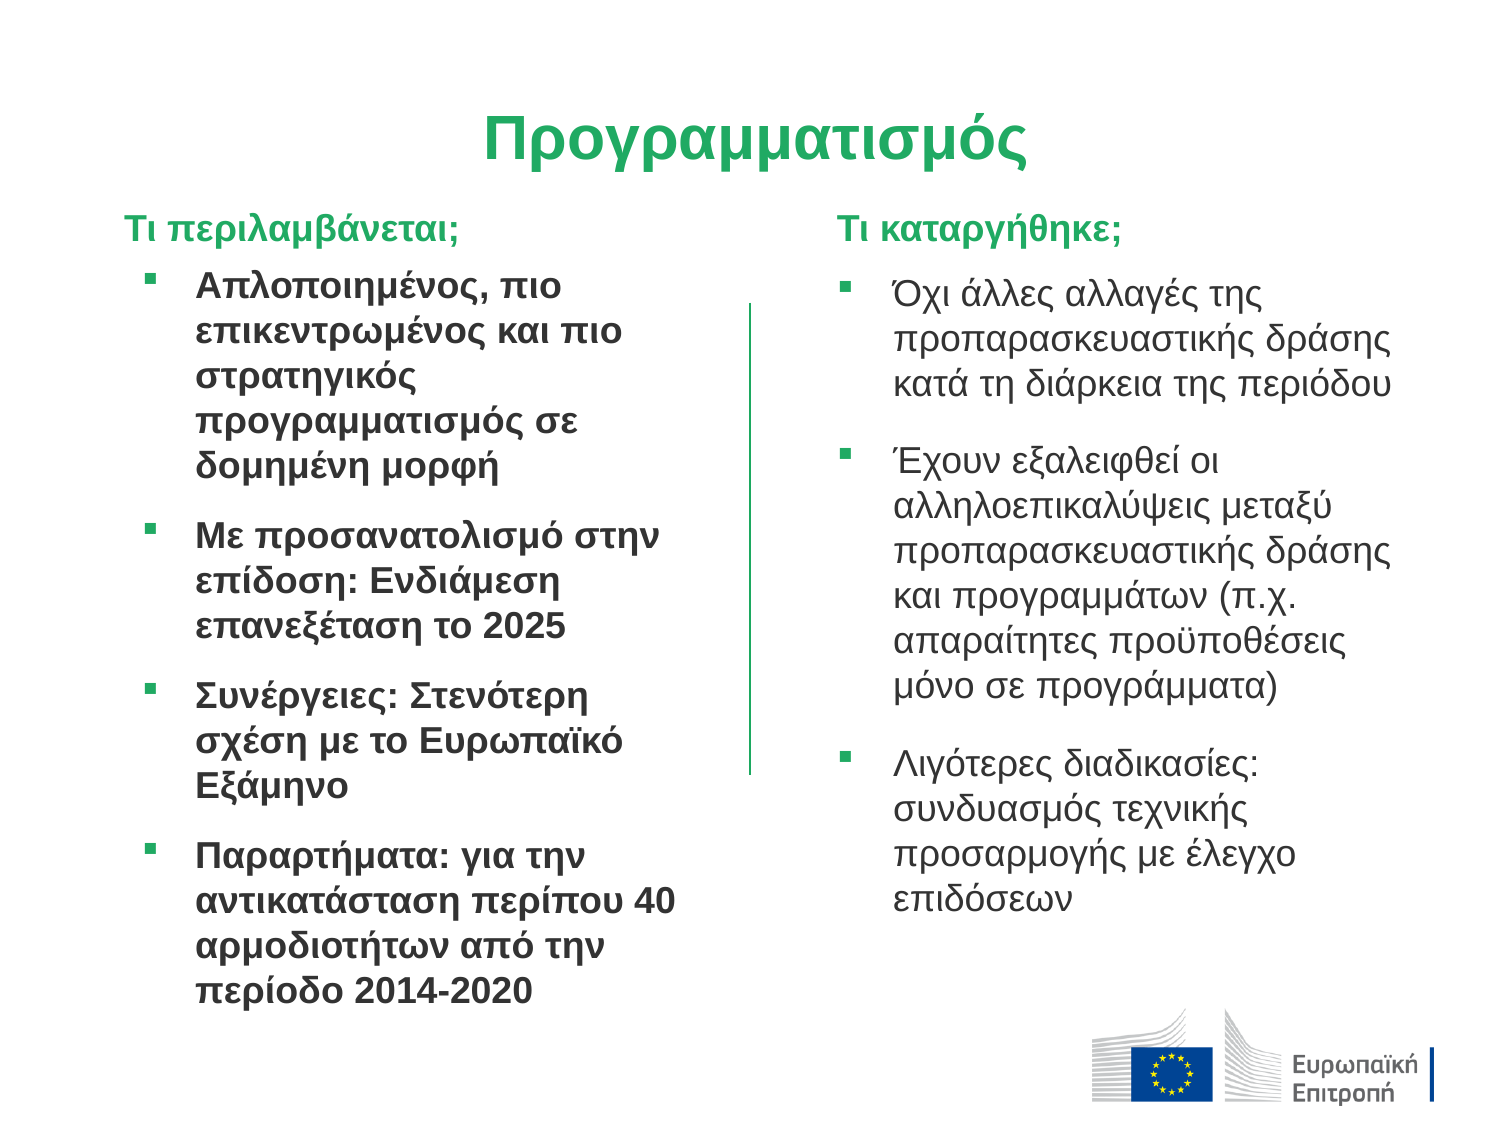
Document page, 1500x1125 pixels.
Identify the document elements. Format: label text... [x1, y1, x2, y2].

title Προγραμματισμός [88, 90, 1425, 209]
list Τι περιλαμβάνεται; Απλοποιημένος, πιο επικεντρωμένος και πιο στρατηγικός προγραμματισμός σε δομημένη μορφή Με προσανατολισμό στην επίδοση: Ενδιάμεση επανεξέταση το 2025 Συνέργειες: Στενότερη σχέση με το Ευρωπαϊκό Εξάμηνο Παραρτήματα: για την αντικατάσταση περίπου 40 αρμοδιοτήτων από την περίοδο 2014-2020 [109, 196, 701, 1105]
text_box Τι καταργήθηκε; Όχι άλλες αλλαγές της προπαρασκευαστικής δράσης κατά τη διάρκεια της περιόδου Έχουν εξαλειφθεί οι αλληλοεπικαλύψεις μεταξύ προπαρασκευαστικής δράσης και προγραμμάτων (π.χ. απαραίτητες προϋποθέσεις μόνο σε προγράμματα) Λιγότερες διαδικασίες: συνδυασμός τεχνικής προσαρμογής με έλεγχο επιδόσεων [821, 196, 1413, 1038]
picture [1092, 1008, 1434, 1106]
